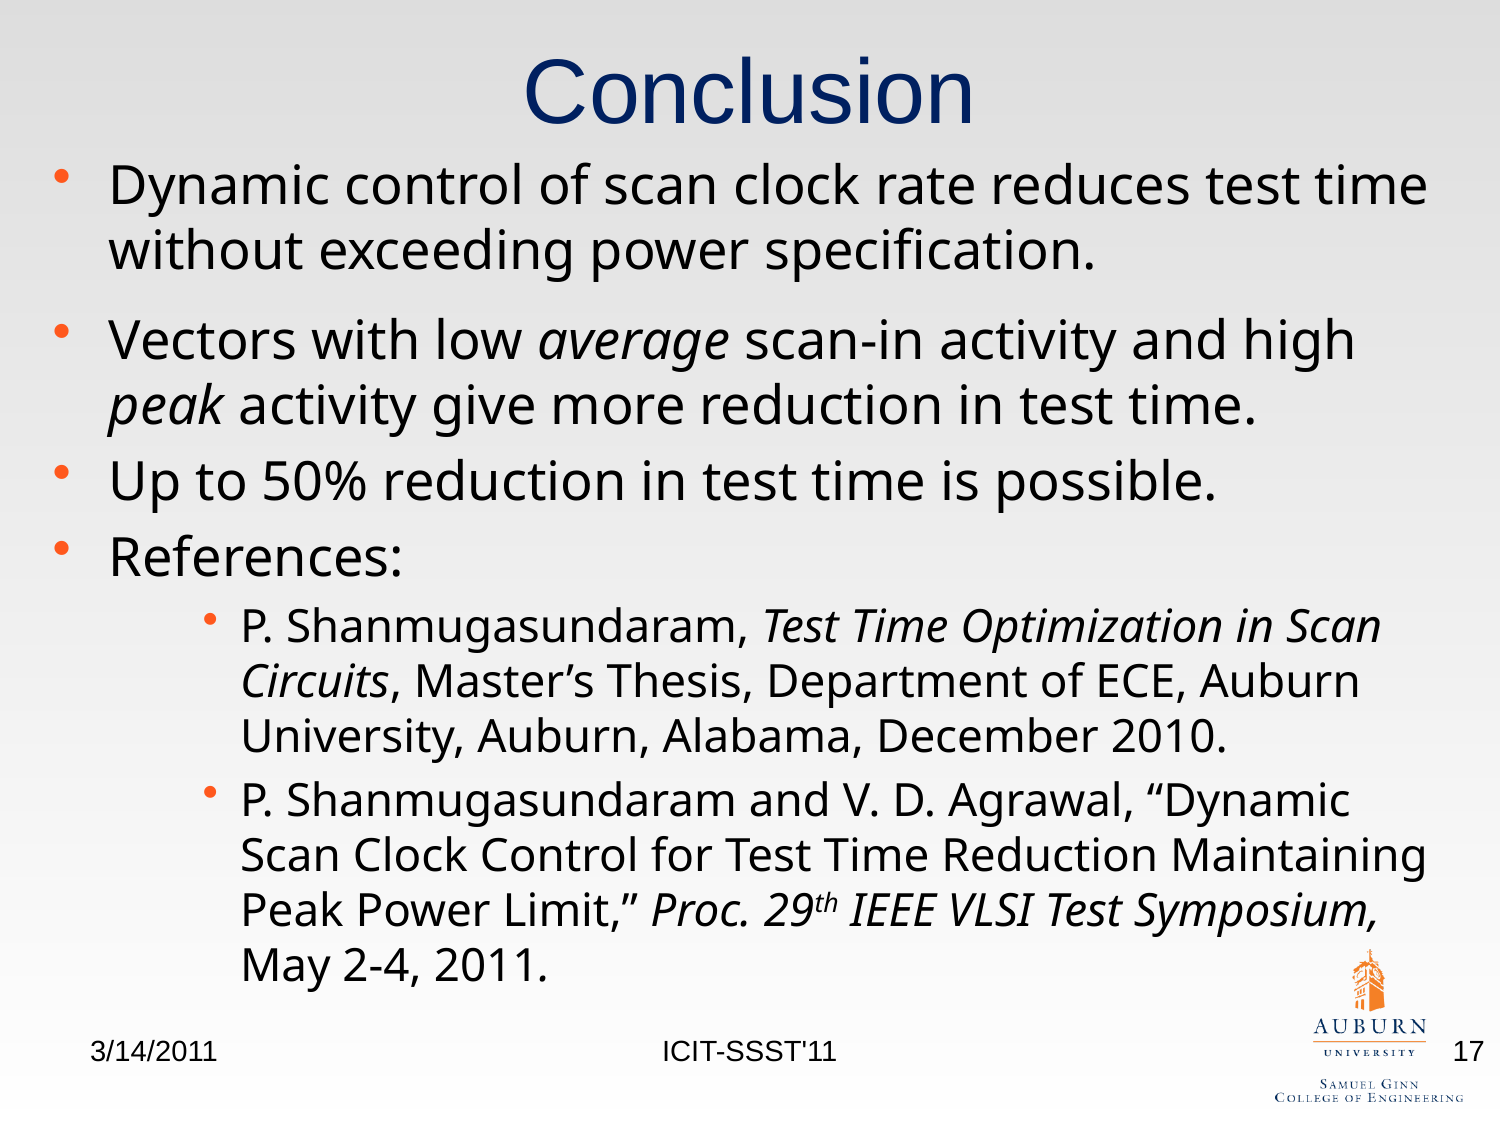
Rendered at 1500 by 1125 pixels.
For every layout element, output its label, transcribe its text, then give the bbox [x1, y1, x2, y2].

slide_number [75, 1024, 425, 1103]
list Dynamic control of scan clock rate reduces test time without exceeding power specification. Vectors with low average scan-in activity and high peak activity give more reduction in test time. Up to 50% reduction in test time is possible. References: P. Shanmugasundaram, Test Time Optimization in Scan Circuits, Master’s Thesis, Department of ECE, Auburn University, Auburn, Alabama, December 2010. P. Shanmugasundaram and V. D. Agrawal, “Dynamic Scan Clock Control for Test Time Reduction Maintaining Peak Power Limit,” Proc. 29th IEEE VLSI Test Symposium, May 2-4, 2011. [37, 142, 1463, 1025]
title Conclusion [75, 30, 1425, 142]
slide_number 17 [1149, 1024, 1500, 1103]
footer ICIT-SSST'11 [512, 1024, 988, 1103]
